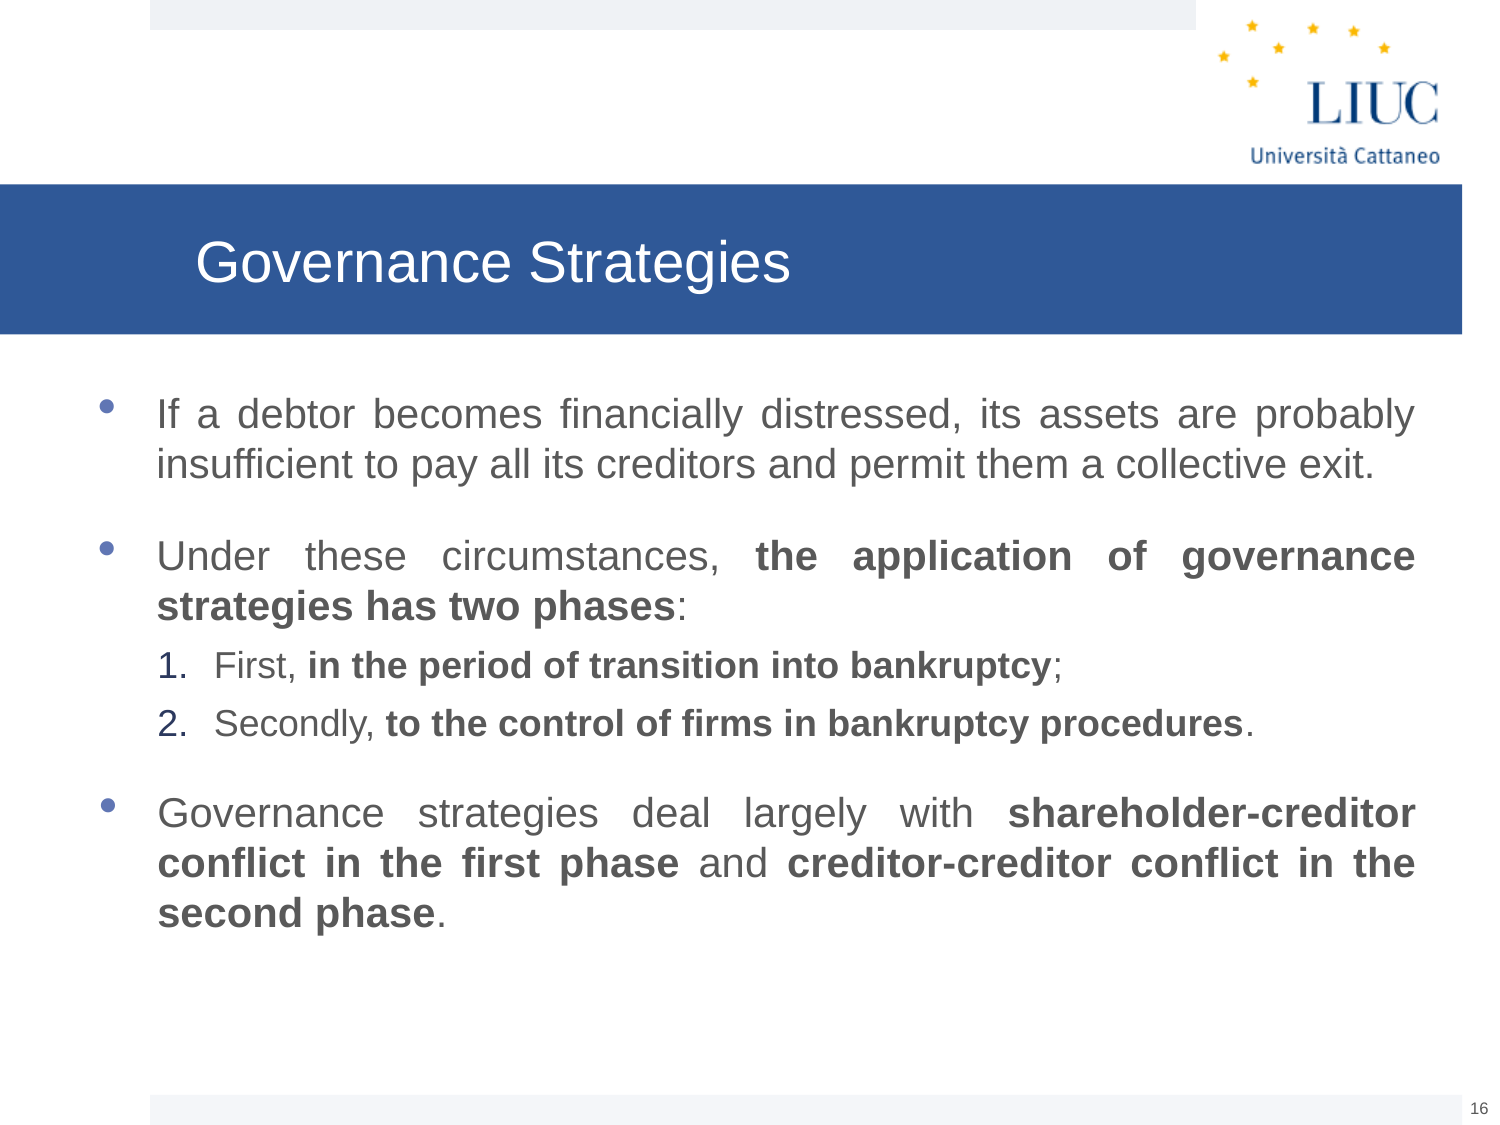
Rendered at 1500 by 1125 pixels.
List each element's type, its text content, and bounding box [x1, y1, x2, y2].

title Governance Strategies [0, 184, 1463, 335]
list If a debtor becomes financially distressed, its assets are probably insufficient to pay all its creditors and permit them a collective exit. Under these circumstances, the application of governance strategies has two phases: First, in the period of transition into bankruptcy; Secondly, to the control of firms in bankruptcy procedures. Governance strategies deal largely with shareholder-creditor conflict in the first phase and creditor-creditor conflict in the second phase. [85, 379, 1432, 1028]
picture [1196, 0, 1463, 183]
slide_number 15 [1441, 1077, 1500, 1125]
